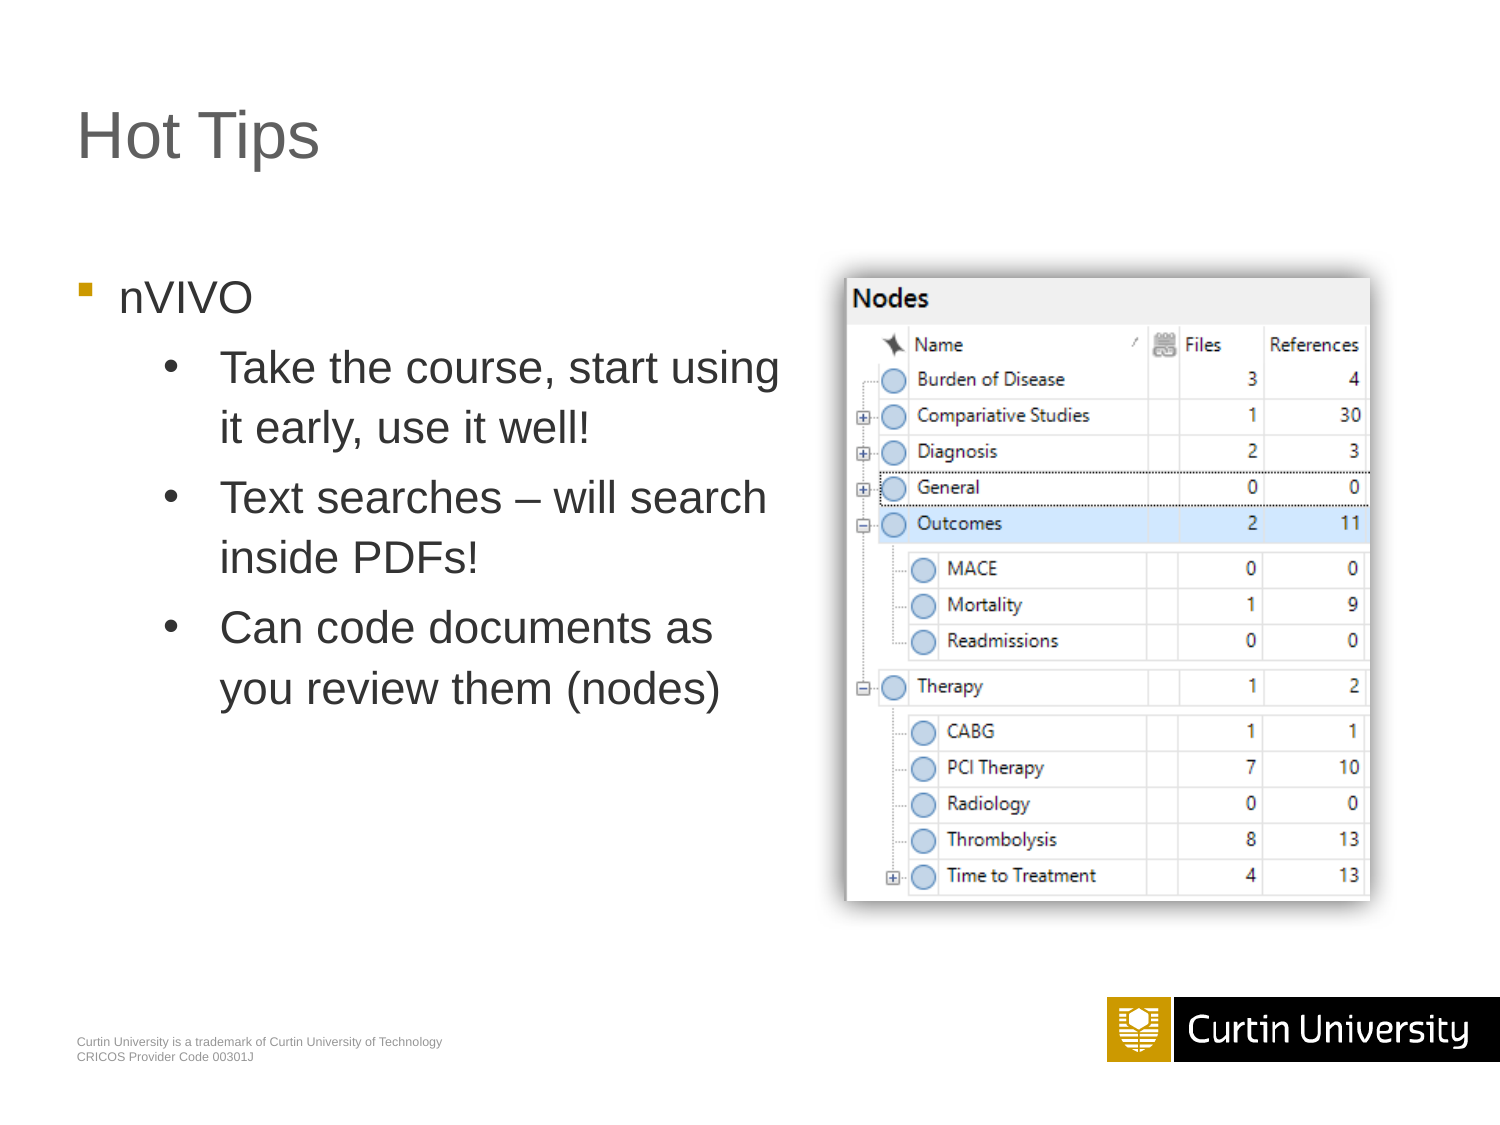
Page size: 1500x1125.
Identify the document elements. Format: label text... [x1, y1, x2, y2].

title Hot Tips [76, 91, 1424, 256]
list nVIVO Take the course, start using it early, use it well! Text searches – will search inside PDFs! Can code documents as you review them (nodes) [74, 262, 798, 977]
picture [0, 0, 1500, 1125]
